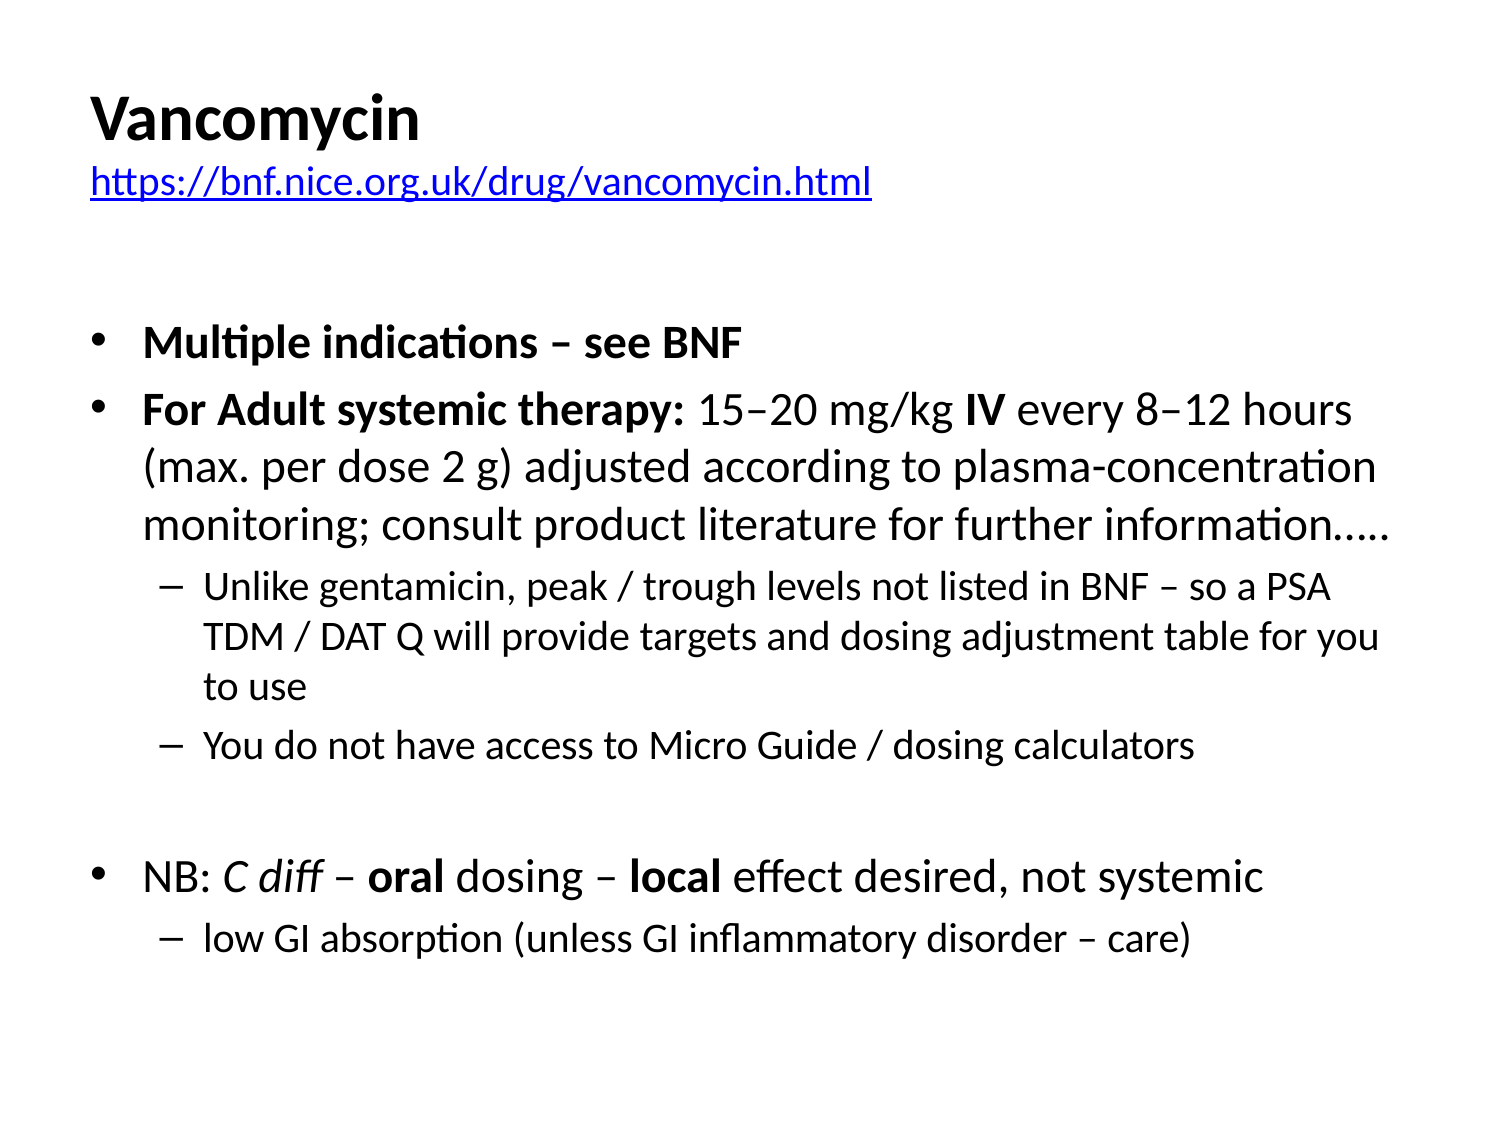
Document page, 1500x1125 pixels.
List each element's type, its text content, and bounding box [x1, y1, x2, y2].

title Vancomycin https://bnf.nice.org.uk/drug/vancomycin.html [75, 45, 1425, 233]
list Multiple indications – see BNF For Adult systemic therapy: 15–20 mg/kg IV every 8–12 hours (max. per dose 2 g) adjusted according to plasma-concentration monitoring; consult product literature for further information….. Unlike gentamicin, peak / trough levels not listed in BNF – so a PSA TDM / DAT Q will provide targets and dosing adjustment table for you to use You do not have access to Micro Guide / dosing calculators NB: C diff – oral dosing – local effect desired, not systemic low GI absorption (unless GI inflammatory disorder – care) [75, 302, 1425, 1005]
